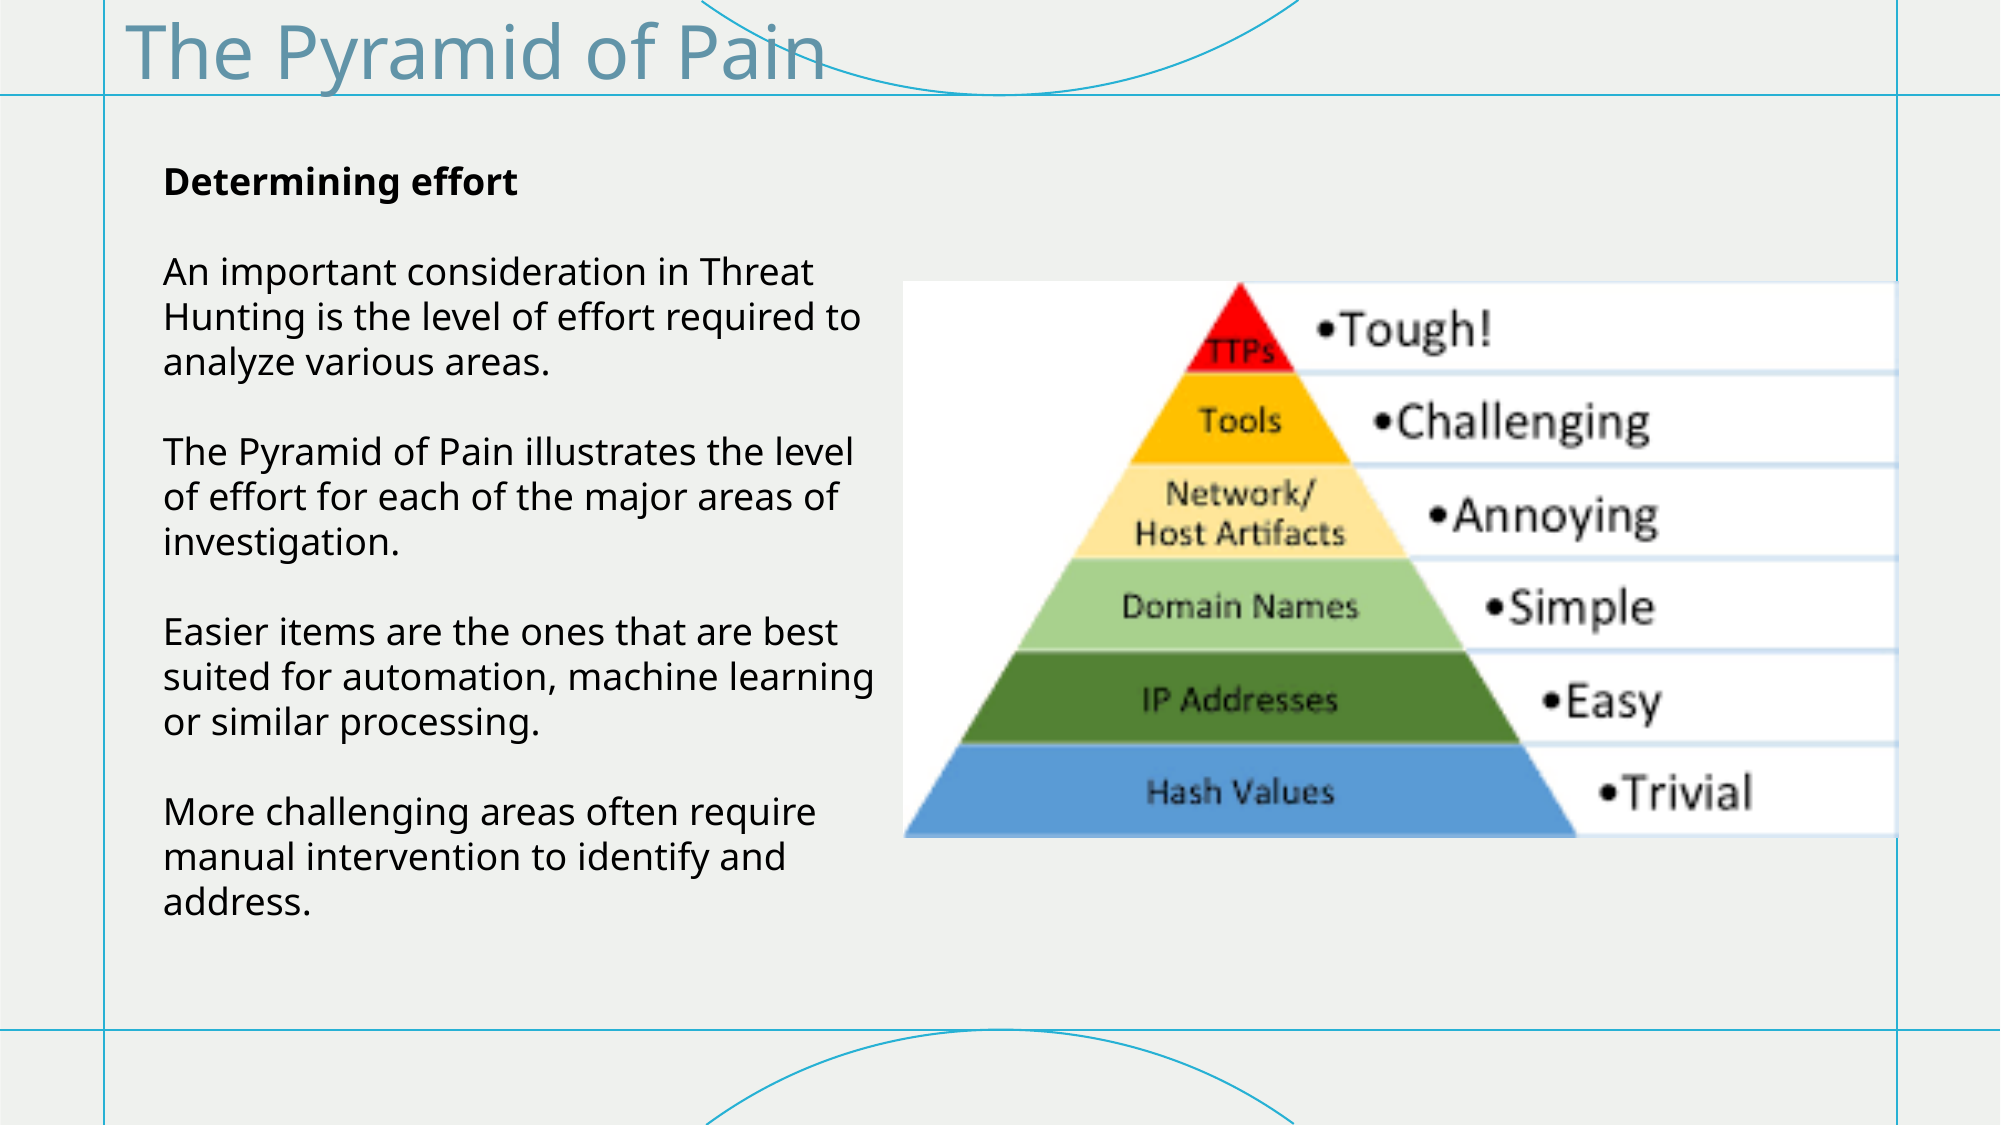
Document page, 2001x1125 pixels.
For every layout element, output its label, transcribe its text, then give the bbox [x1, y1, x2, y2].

picture [903, 281, 1899, 838]
text_box Determining effort An important consideration in Threat Hunting is the level of effort required to analyze various areas. The Pyramid of Pain illustrates the level of effort for each of the major areas of investigation. Easier items are the ones that are best suited for automation, machine learning or similar processing. More challenging areas often require manual intervention to identify and address. [147, 150, 894, 1021]
title The Pyramid of Pain [110, 0, 1836, 159]
